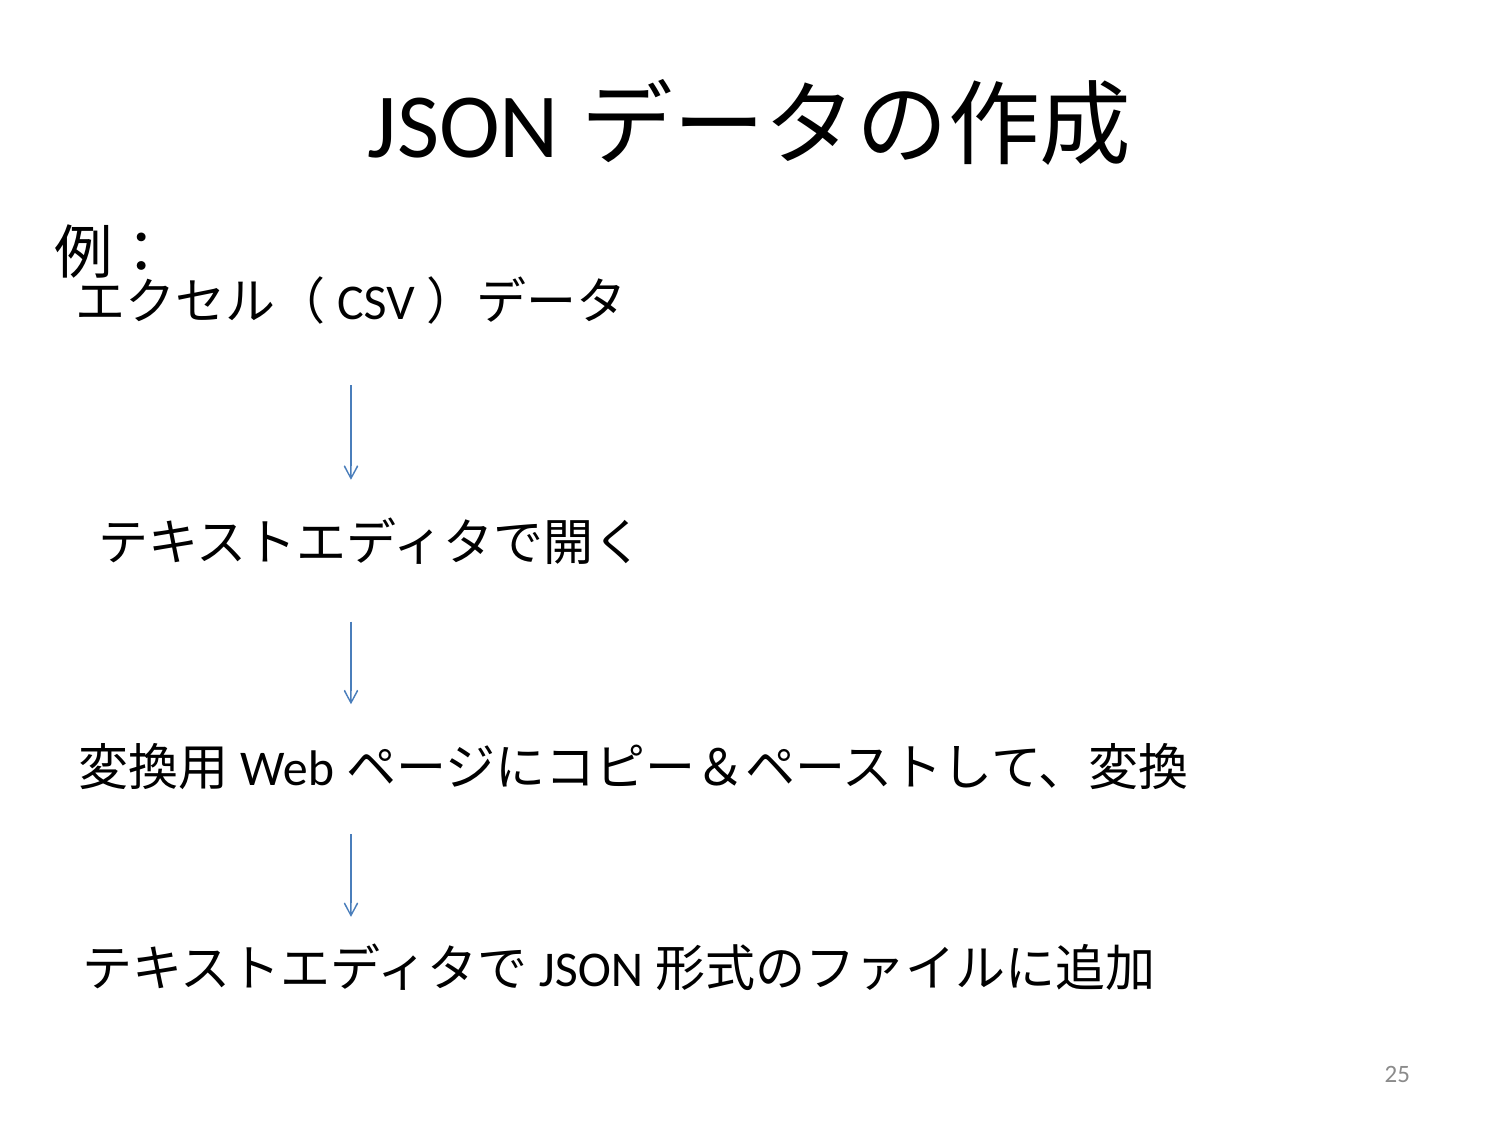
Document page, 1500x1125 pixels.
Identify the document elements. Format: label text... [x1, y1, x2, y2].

text_box テキストエディタで開く [83, 503, 658, 579]
text_box 例： [39, 208, 186, 293]
text_box エクセル（CSV）データ [60, 262, 642, 337]
slide_number 25 [1074, 1042, 1425, 1103]
title JSONデータの作成 [75, 45, 1425, 197]
text_box テキストエディタでJSON形式のファイルに追加 [67, 928, 1170, 1004]
text_box 変換用Webページにコピー＆ペーストして、変換 [63, 727, 1204, 803]
